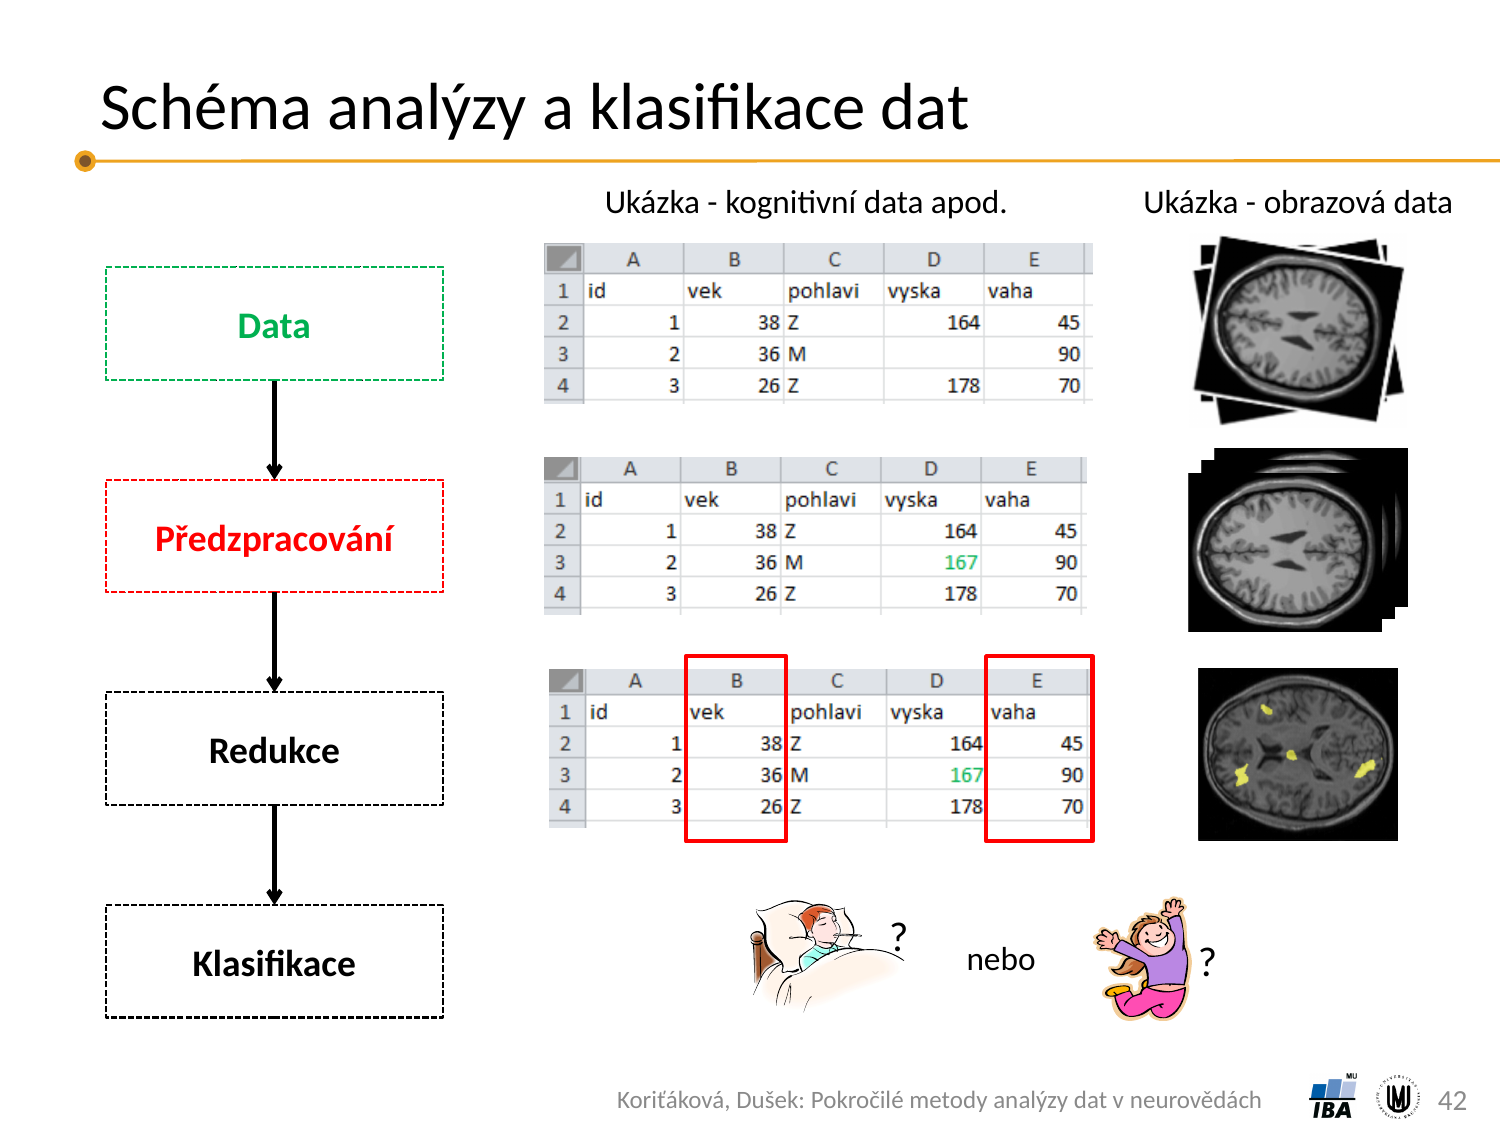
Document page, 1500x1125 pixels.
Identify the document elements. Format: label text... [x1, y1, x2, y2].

slide_number 42 [1132, 1072, 1483, 1125]
picture [1190, 221, 1406, 440]
text_box Data [104, 265, 445, 382]
picture [543, 456, 1087, 616]
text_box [749, 894, 1246, 1024]
text_box Ukázka - kognitivní data apod. [549, 172, 1064, 228]
text_box Ukázka - obrazová data [1102, 172, 1495, 228]
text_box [549, 655, 1093, 842]
text_box Klasifikace [104, 903, 445, 1020]
title Schéma analýzy a klasifikace dat [85, 45, 1425, 161]
text_box Redukce [104, 690, 445, 807]
picture [1212, 654, 1384, 855]
picture [543, 243, 1093, 404]
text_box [1188, 448, 1408, 632]
text_box Předzpracování [104, 478, 445, 594]
